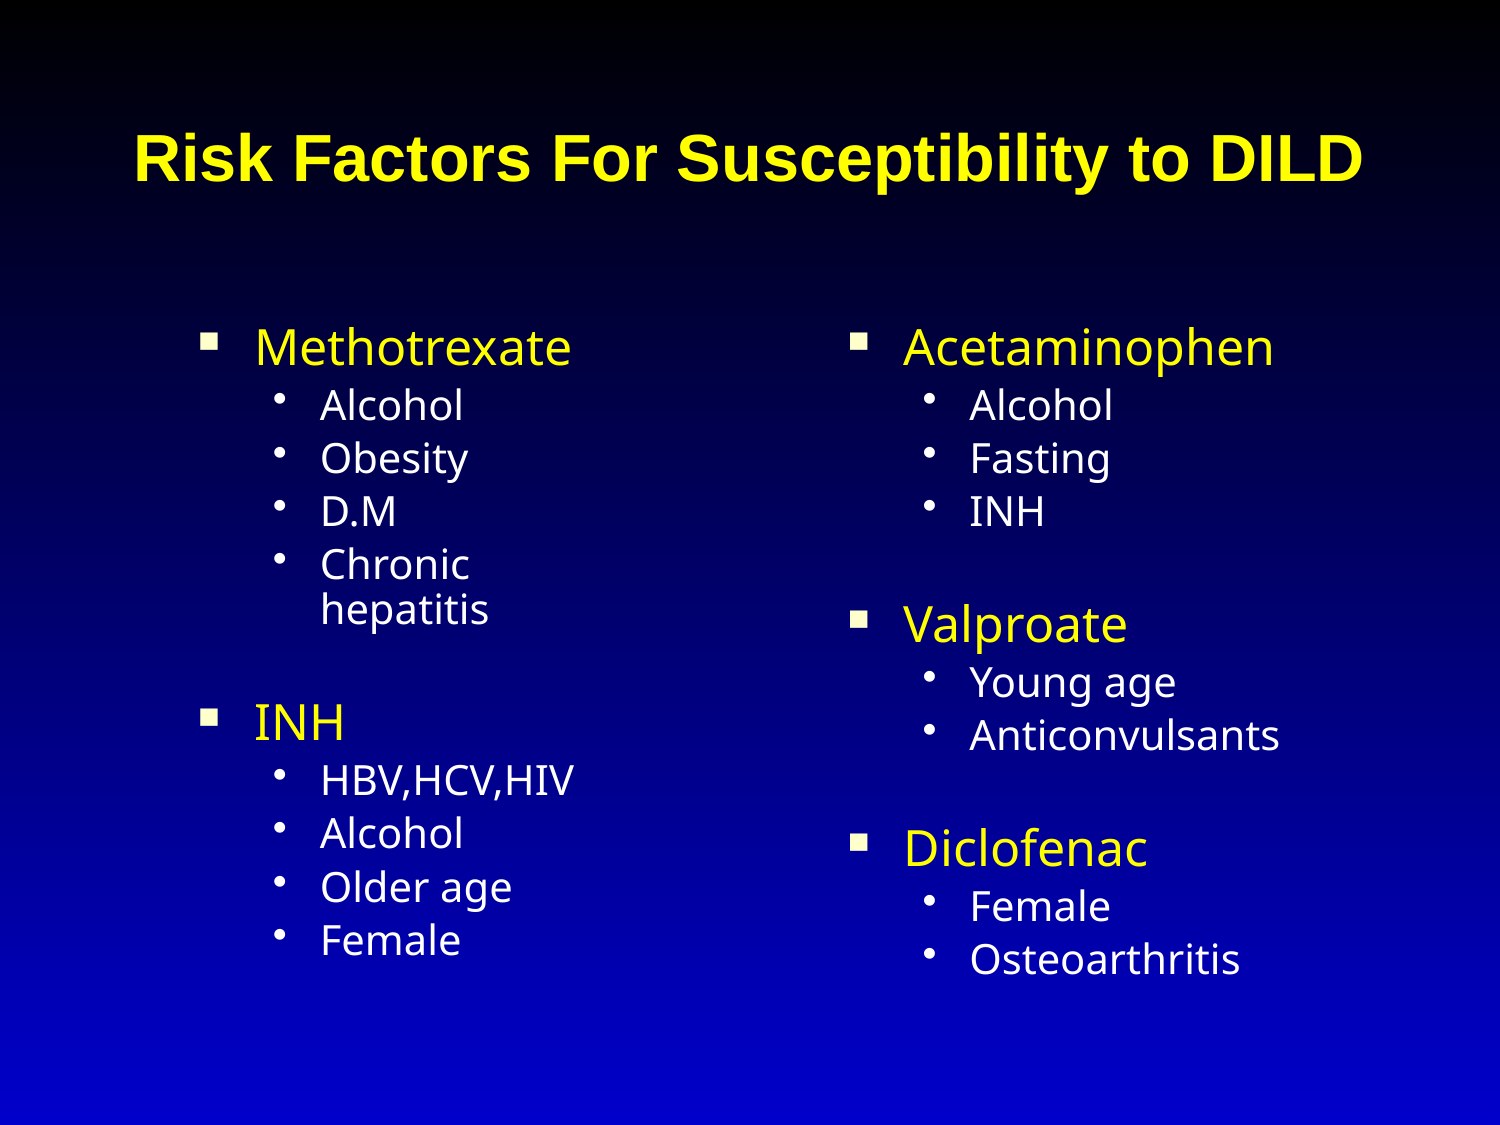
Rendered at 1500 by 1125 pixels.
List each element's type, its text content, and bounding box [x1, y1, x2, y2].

title Risk Factors For Susceptibility to DILD [112, 66, 1388, 244]
text_box Methotrexate Alcohol Obesity D.M Chronic hepatitis INH HBV,HCV,HIV Alcohol Older age Female [183, 314, 644, 1058]
text_box Acetaminophen Alcohol Fasting INH Valproate Young age Anticonvulsants Diclofenac Female Osteoarthritis [832, 314, 1329, 1058]
list [112, 290, 1365, 1094]
